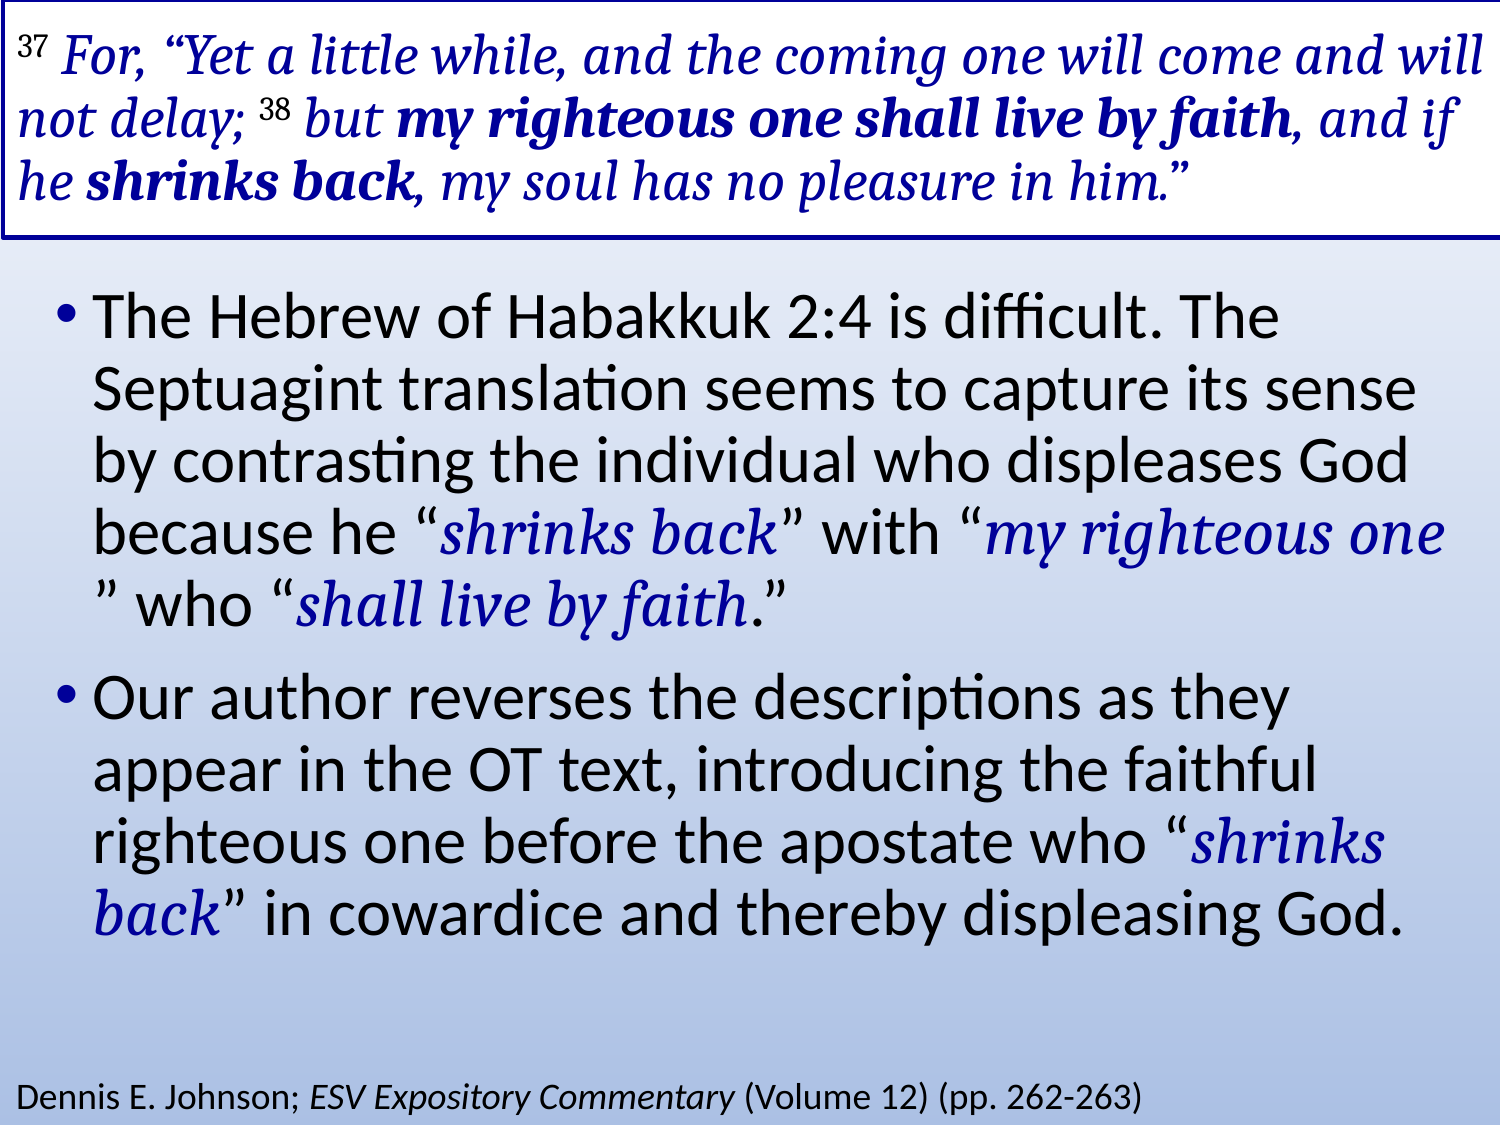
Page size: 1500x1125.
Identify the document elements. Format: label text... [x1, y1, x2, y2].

text_box Dennis E. Johnson; ESV Expository Commentary (Volume 12) (pp. 262-263) [1, 1064, 1500, 1125]
title 37 For, “Yet a little while, and the coming one will come and will not delay; 38 but my righteous one shall live by faith, and if he shrinks back, my soul has no pleasure in him.” [2, 0, 1500, 238]
list The Hebrew of Habakkuk 2:4 is difficult. The Septuagint translation seems to capture its sense by contrasting the individual who displeases God because he “shrinks back” with “my righteous one ” who “shall live by faith.” Our author reverses the descriptions as they appear in the OT text, introducing the faithful righteous one before the apostate who “shrinks back” in cowardice and thereby displeasing God. [39, 272, 1468, 1064]
